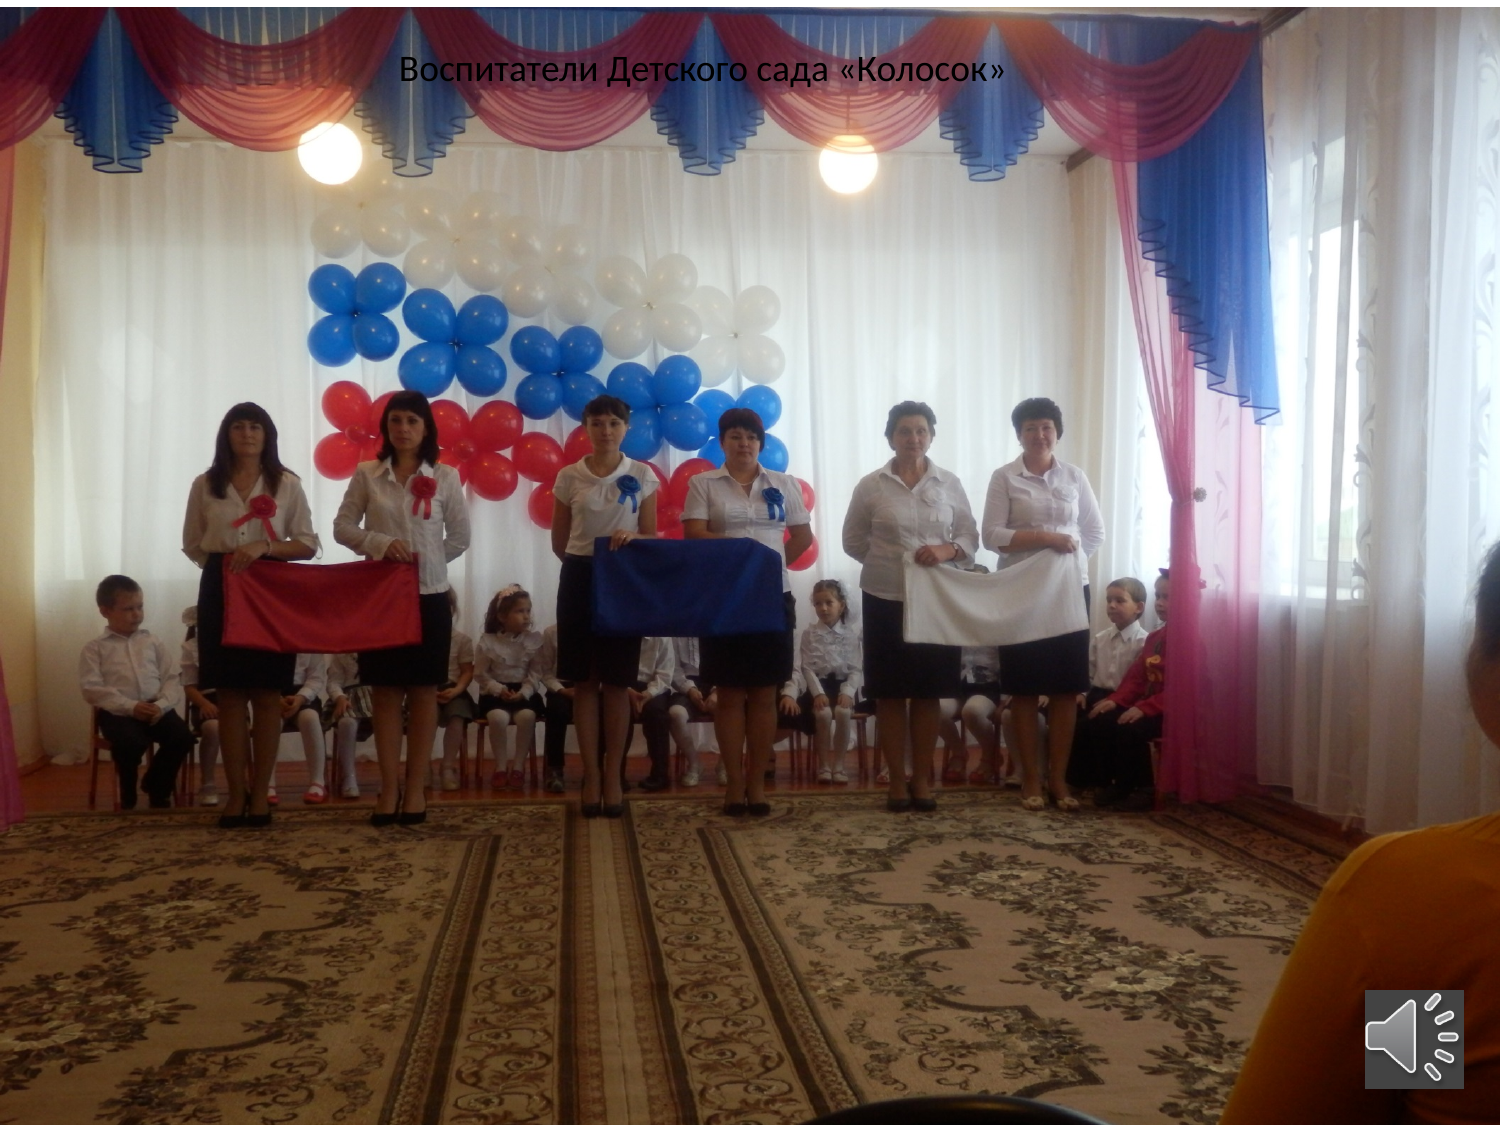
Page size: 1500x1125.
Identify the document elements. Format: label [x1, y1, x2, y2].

text_box [1364, 989, 1465, 1090]
picture [0, 6, 1500, 1125]
